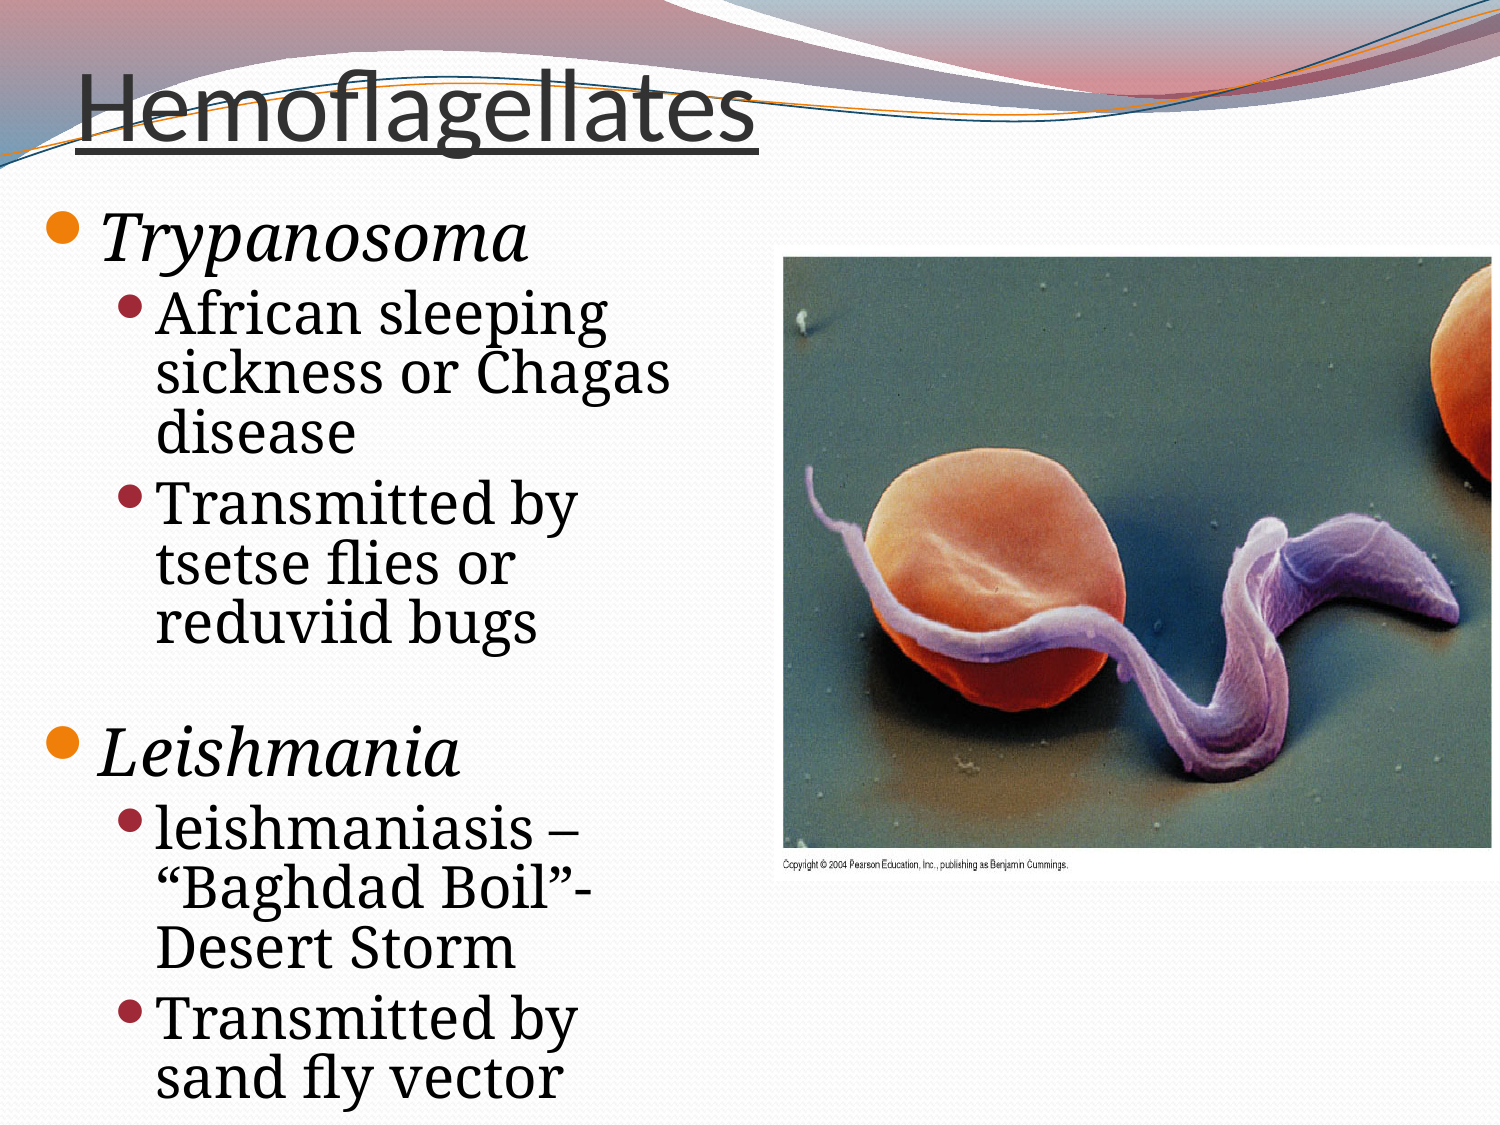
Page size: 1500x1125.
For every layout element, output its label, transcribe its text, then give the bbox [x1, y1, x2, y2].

list Trypanosoma African sleeping sickness or Chagas disease Transmitted by tsetse flies or reduviid bugs Leishmania leishmaniasis – “Baghdad Boil”- Desert Storm Transmitted by sand fly vector [0, 200, 738, 1119]
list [774, 245, 1500, 881]
title Hemoflagellates [75, 0, 1425, 163]
